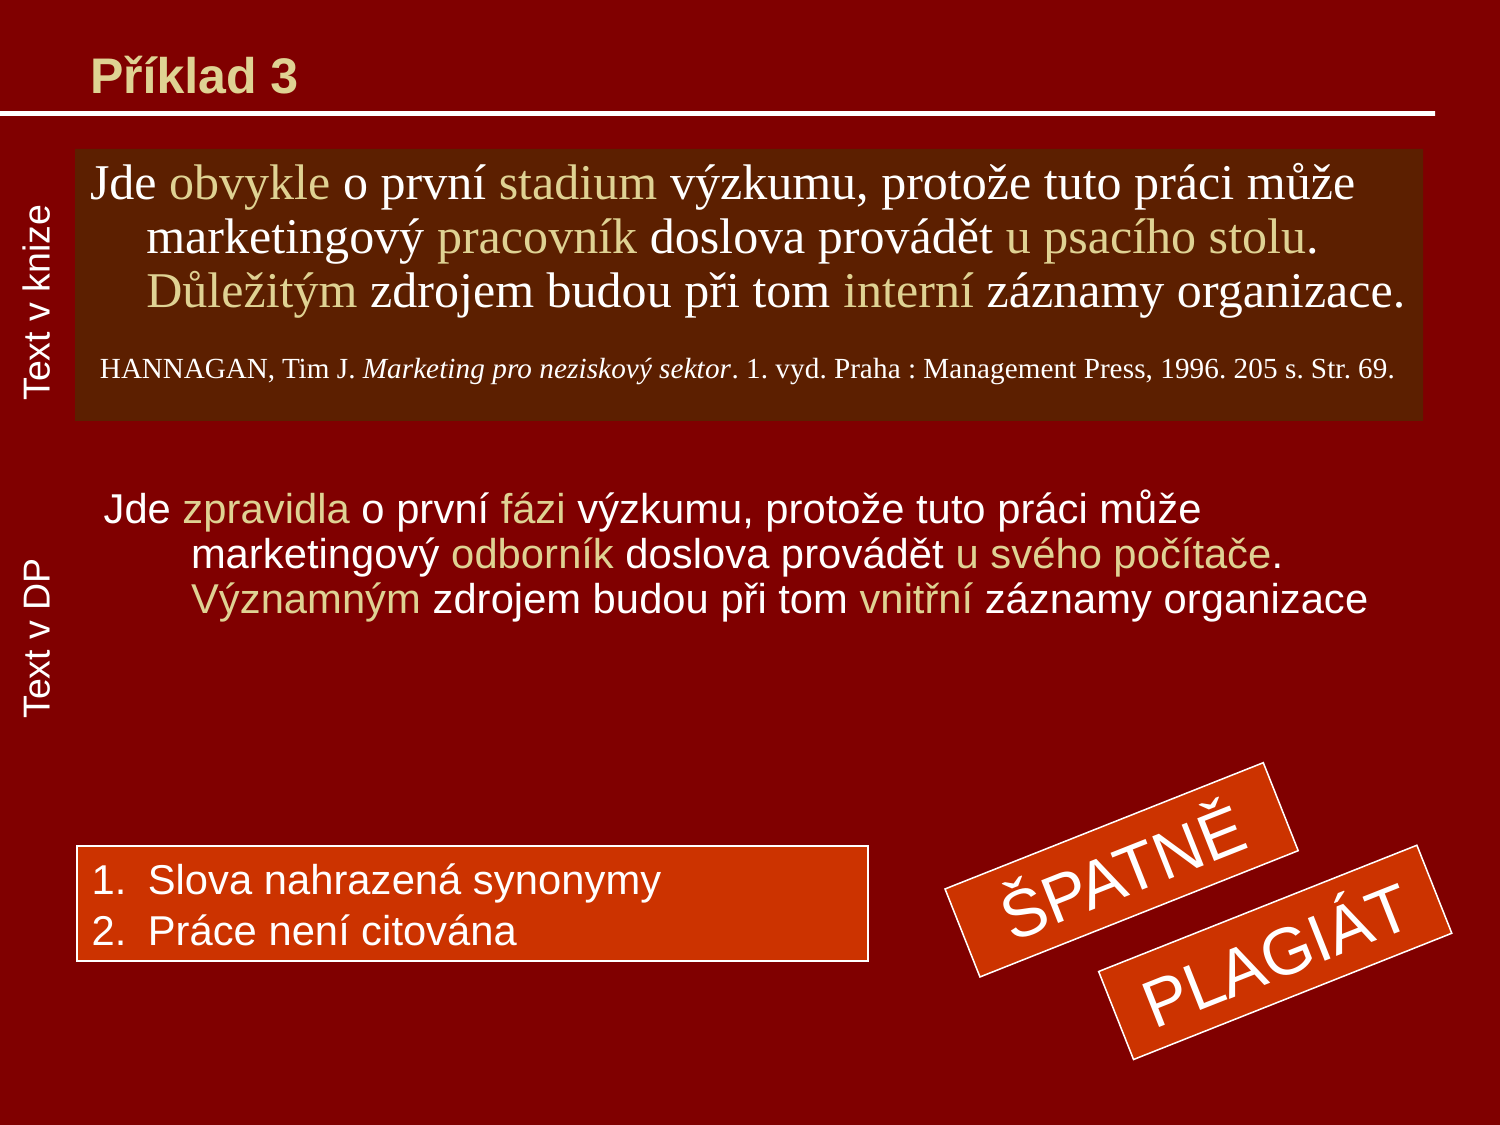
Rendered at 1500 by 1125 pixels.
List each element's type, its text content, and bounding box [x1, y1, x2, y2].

text_box Text v DP [4, 454, 65, 823]
list Jde zpravidla o první fázi výzkumu, protože tuto práci může marketingový odborník doslova provádět u svého počítače. Významným zdrojem budou při tom vnitřní záznamy organizace [88, 479, 1425, 787]
text_box Slova nahrazená synonymy Práce není citována [76, 846, 869, 961]
text_box PLAGIÁT [1098, 845, 1452, 1060]
text_box Text v knize [4, 149, 65, 454]
text_box ŠPATNĚ [945, 762, 1299, 977]
title Příklad 3 [75, 45, 1425, 102]
list Jde obvykle o první stadium výzkumu, protože tuto práci může marketingový pracovník doslova provádět u psacího stolu. Důležitým zdrojem budou při tom interní záznamy organizace. HANNAGAN, Tim J. Marketing pro neziskový sektor. 1. vyd. Praha : Management Press, 1996. 205 s. Str. 69. [75, 148, 1424, 421]
